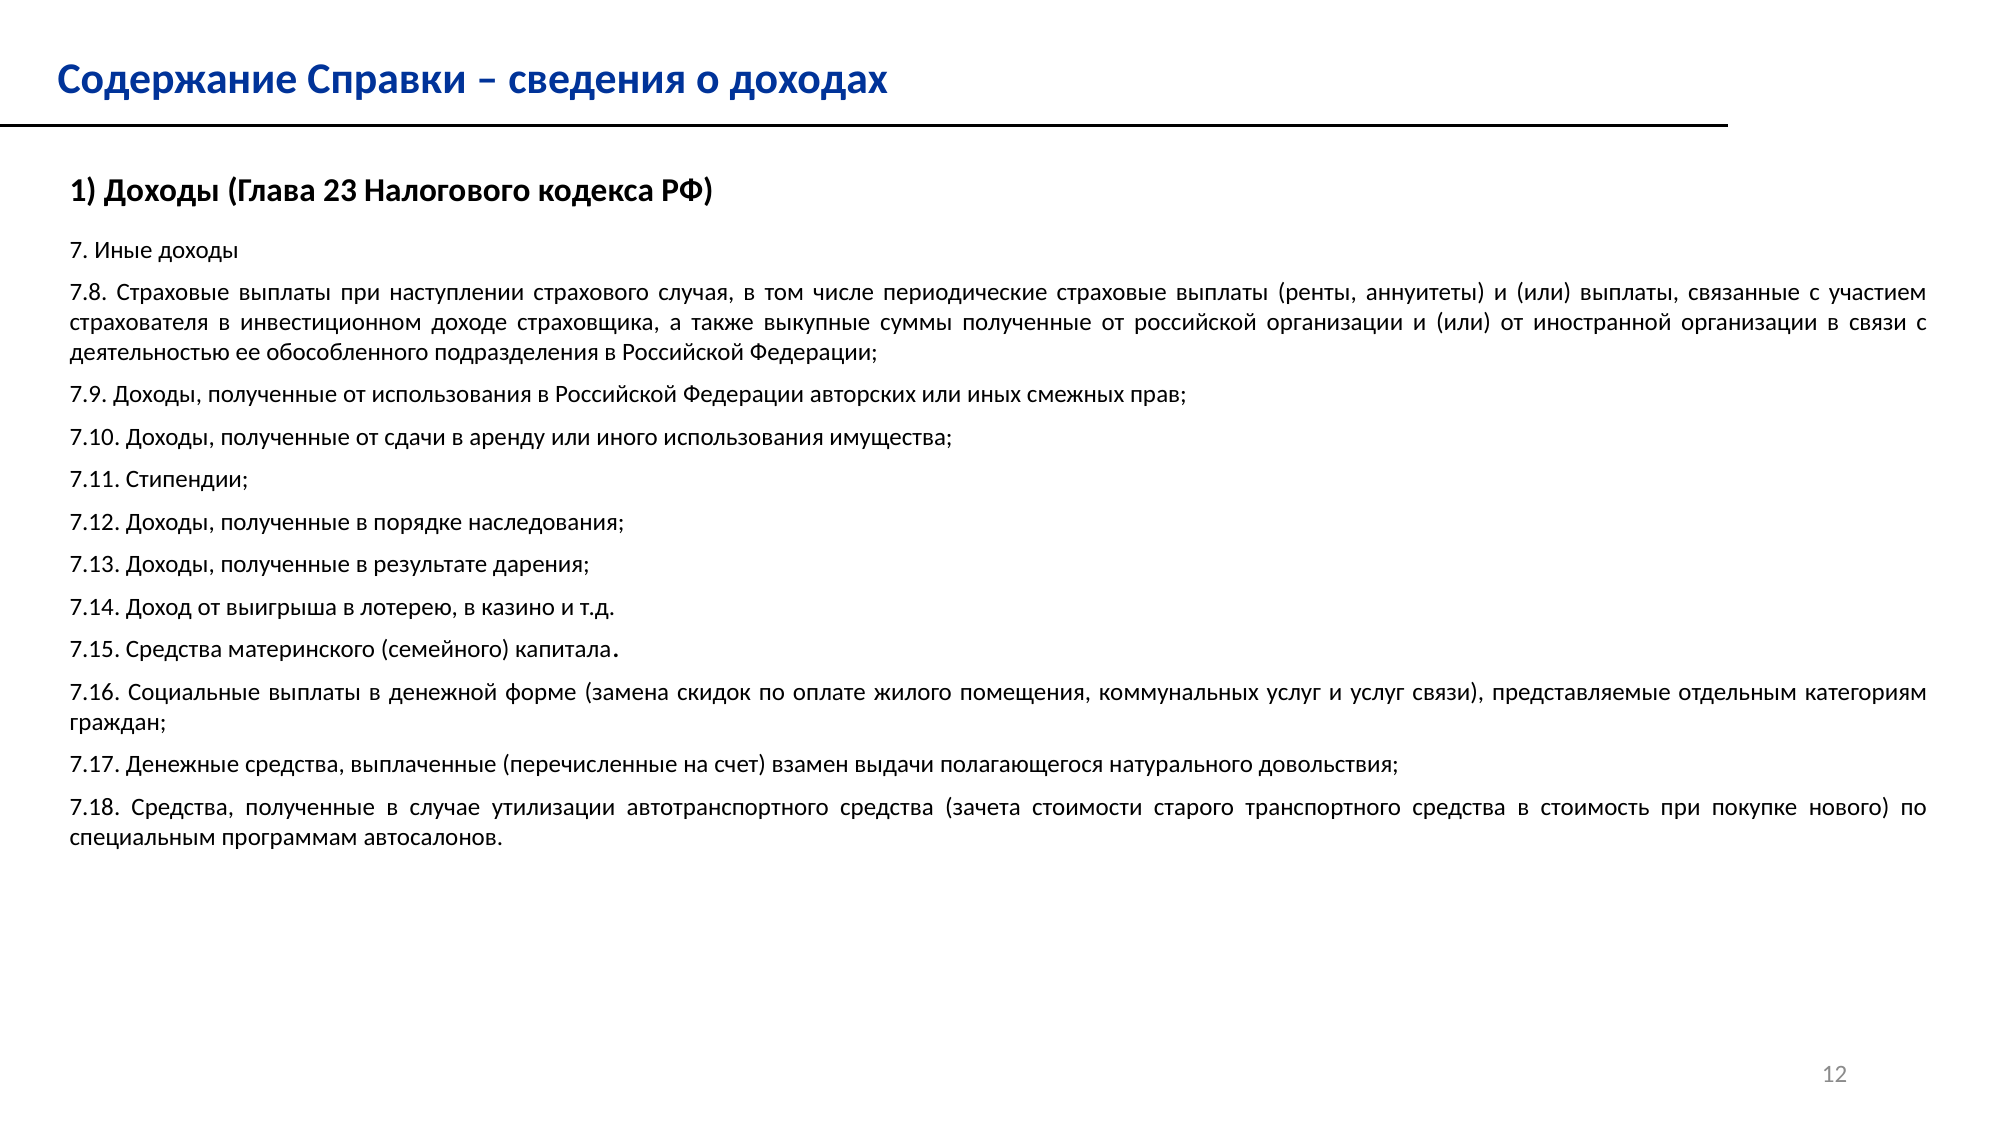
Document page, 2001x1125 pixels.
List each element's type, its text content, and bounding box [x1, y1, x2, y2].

text_box 1) Доходы (Глава 23 Налогового кодекса РФ) 7. Иные доходы 7.8. Страховые выплаты при наступлении страхового случая, в том числе периодические страховые выплаты (ренты, аннуитеты) и (или) выплаты, связанные с участием страхователя в инвестиционном доходе страховщика, а также выкупные суммы полученные от российской организации и (или) от иностранной организации в связи с деятельностью ее обособленного подразделения в Российской Федерации; 7.9. Доходы, полученные от использования в Российской Федерации авторских или иных смежных прав; 7.10. Доходы, полученные от сдачи в аренду или иного использования имущества; 7.11. Стипендии; 7.12. Доходы, полученные в порядке наследования; 7.13. Доходы, полученные в результате дарения; 7.14. Доход от выигрыша в лотерею, в казино и т.д. 7.15. Средства материнского (семейного) капитала. 7.16. Социальные выплаты в денежной форме (замена скидок по оплате жилого помещения, коммунальных услуг и услуг связи), представляемые отдельным категориям граждан; 7.17. Денежные средства, выплаченные (перечисленные на счет) взамен выдачи полагающегося натурального довольствия; 7.18. Средства, полученные в случае утилизации автотранспортного средства (зачета стоимости старого транспортного средства в стоимость при покупке нового) по специальным программам автосалонов. [54, 160, 1946, 943]
text_box Содержание Справки – сведения о доходах [42, 42, 904, 110]
slide_number 12 [1412, 1042, 1863, 1103]
